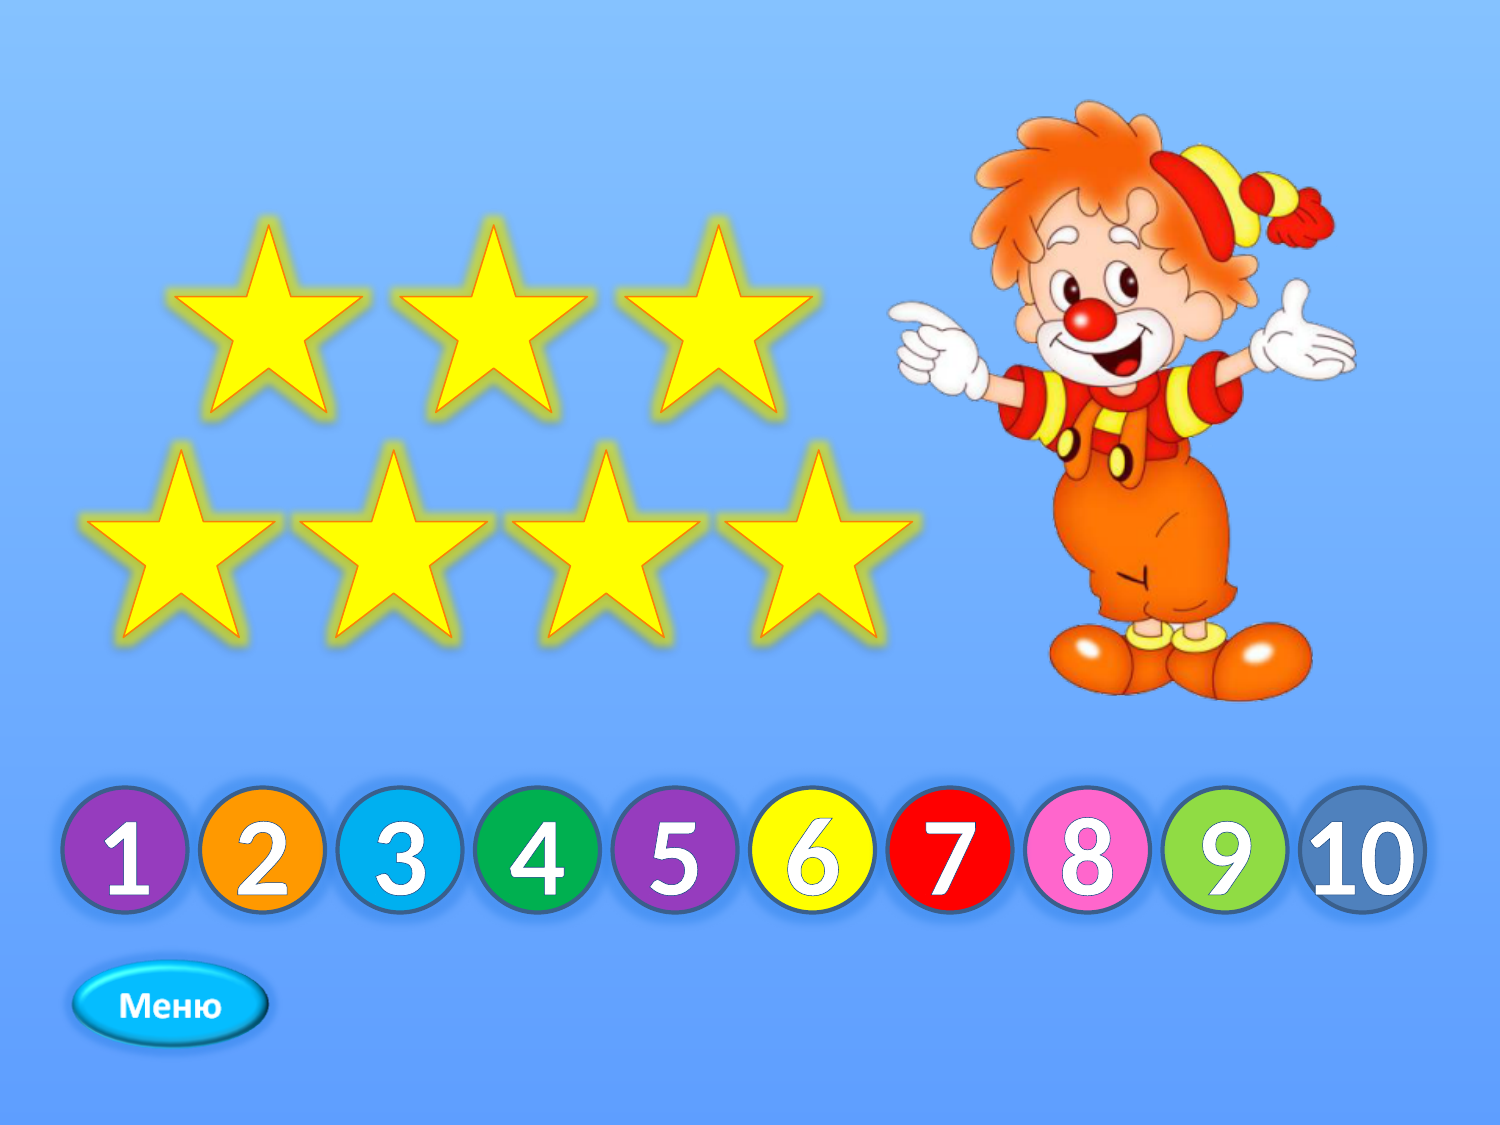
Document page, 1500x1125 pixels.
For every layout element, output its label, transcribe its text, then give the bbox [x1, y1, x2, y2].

text_box [511, 449, 701, 639]
text_box 4 [472, 785, 598, 915]
text_box [86, 449, 276, 639]
text_box 10 [1287, 774, 1433, 925]
text_box 2 [197, 785, 323, 915]
text_box [299, 449, 489, 639]
picture [52, 940, 288, 1069]
text_box [174, 224, 364, 414]
text_box 5 [610, 785, 736, 915]
text_box [624, 224, 807, 414]
text_box 7 [885, 785, 1015, 915]
text_box 1 [60, 785, 186, 915]
text_box 9 [1164, 785, 1286, 915]
text_box 6 [747, 785, 873, 915]
text_box [399, 224, 589, 414]
text_box [724, 485, 807, 639]
text_box 8 [1027, 785, 1153, 915]
picture [812, 87, 1438, 713]
text_box 3 [335, 785, 461, 915]
